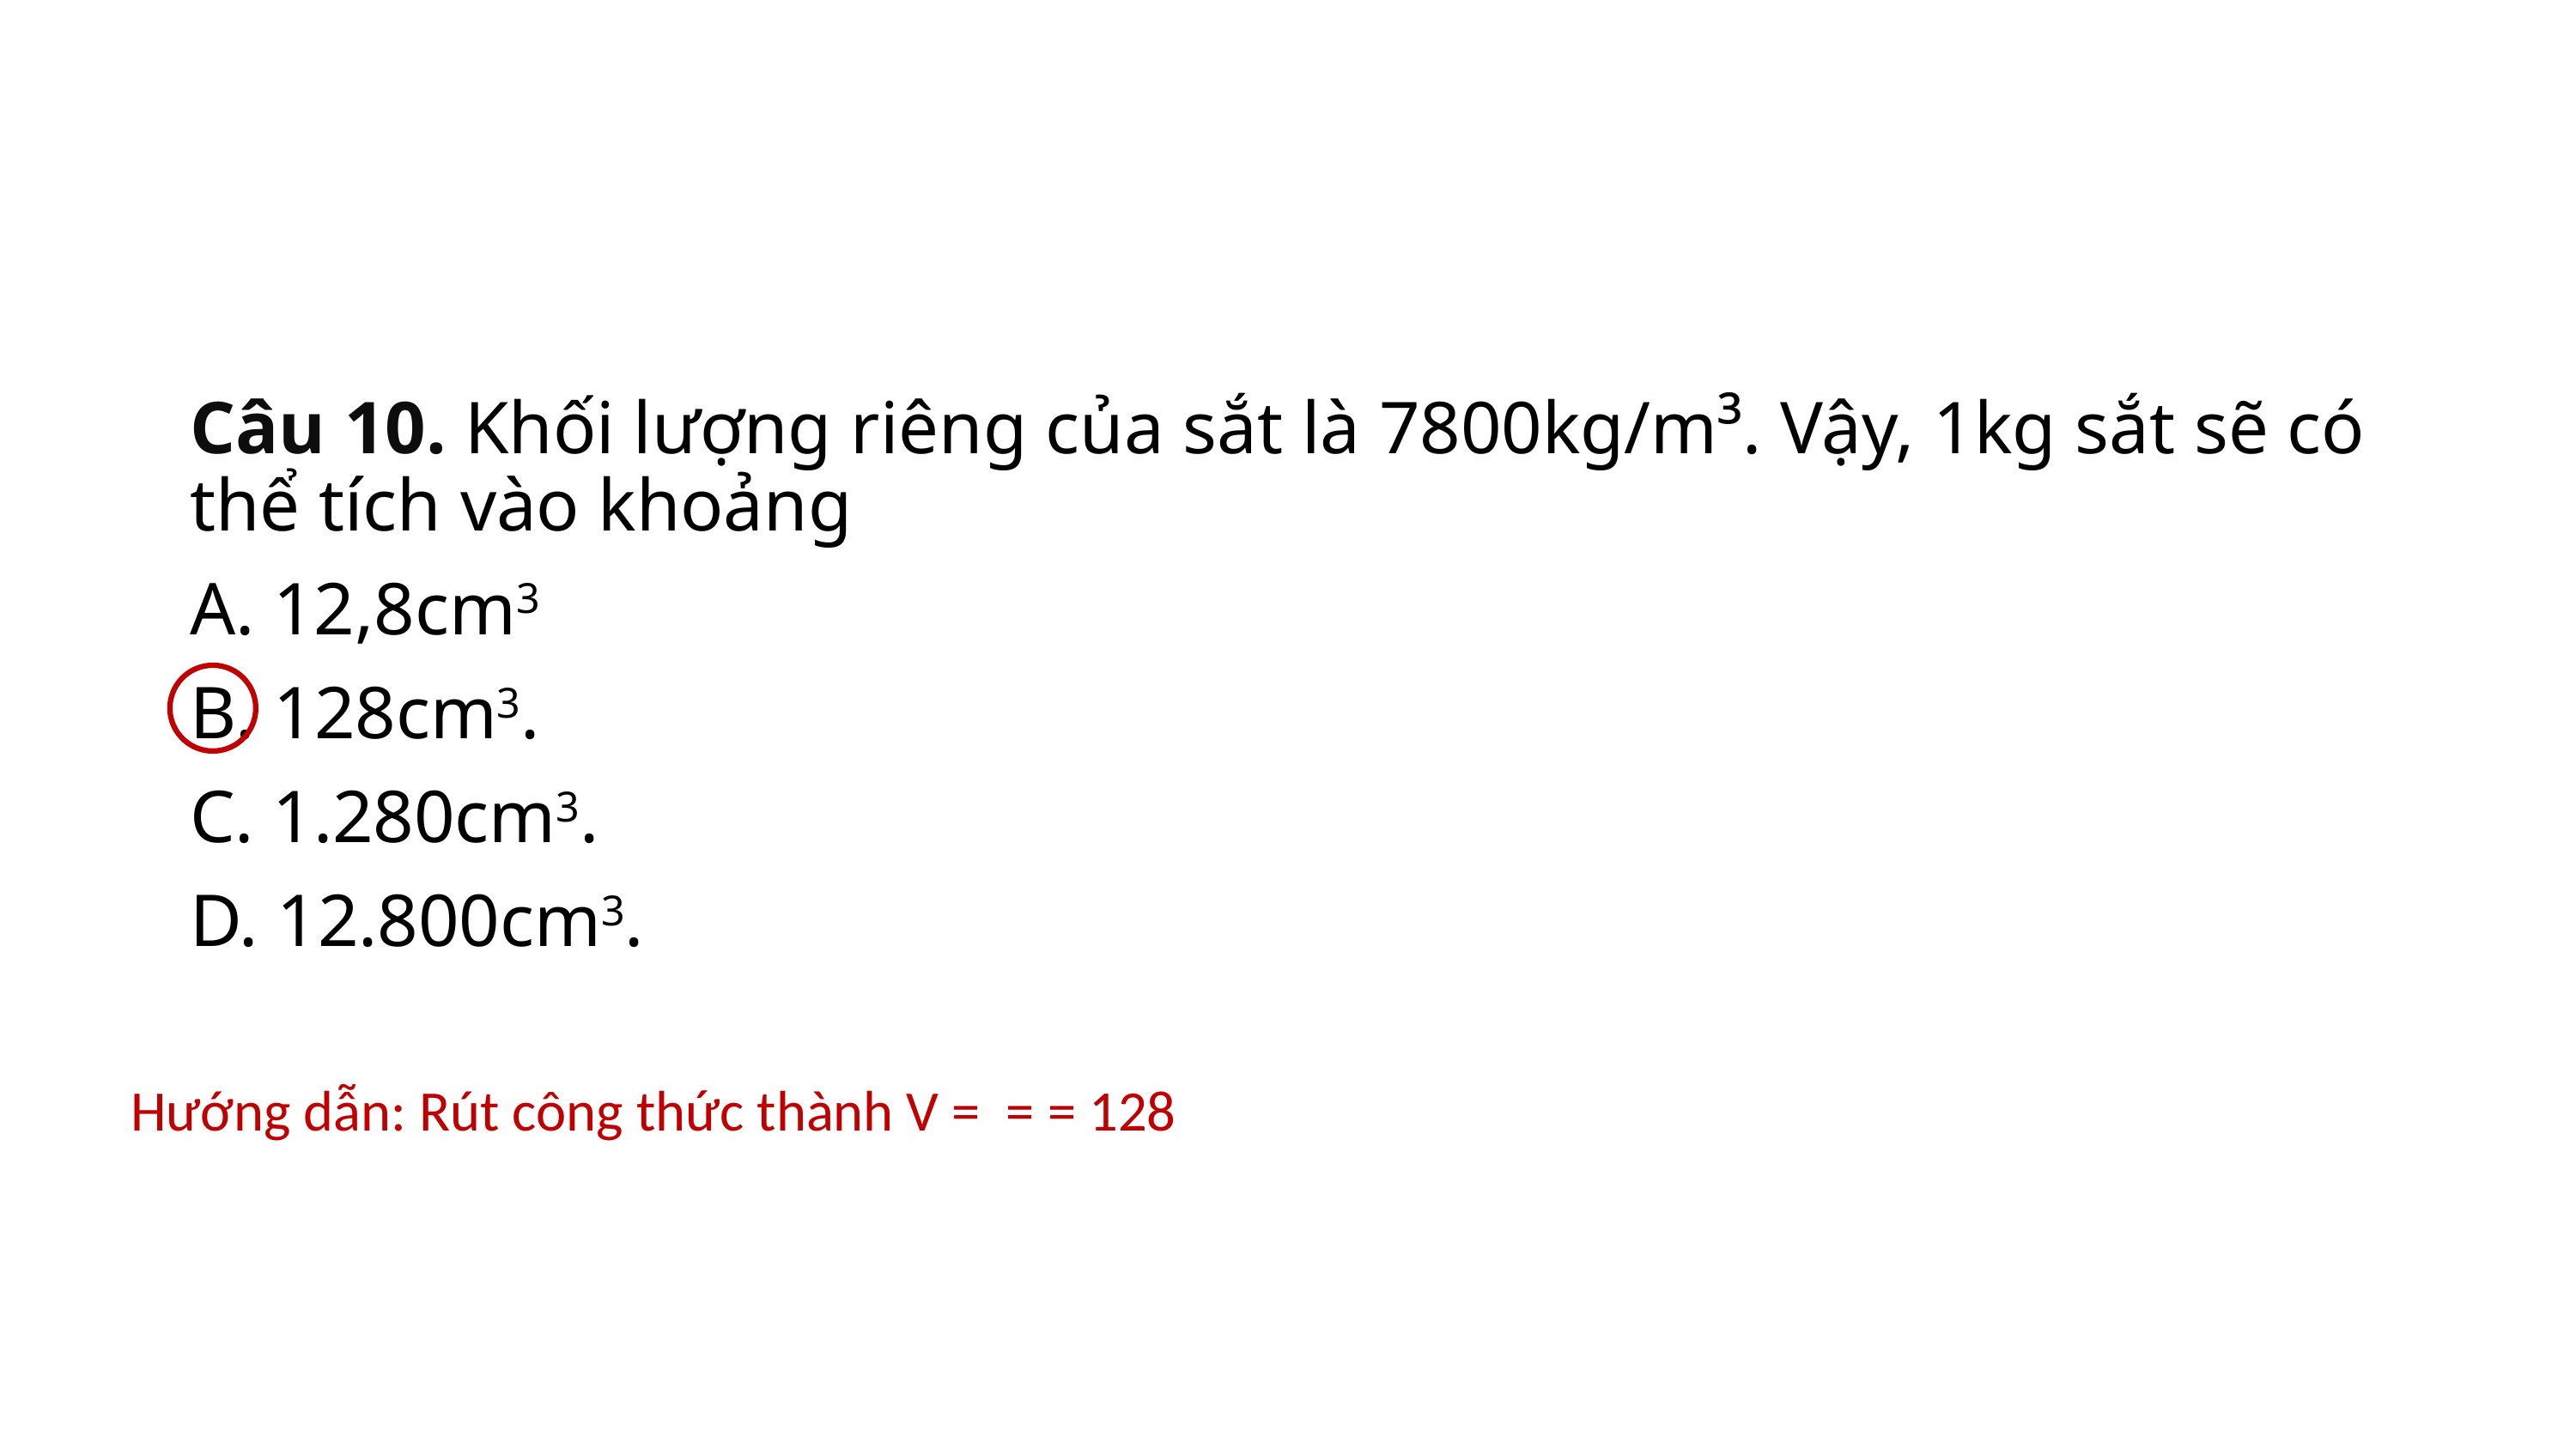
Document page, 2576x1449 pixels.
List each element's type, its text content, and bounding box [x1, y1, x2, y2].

text_box [168, 664, 257, 752]
list Câu 10. Khối lượng riêng của sắt là 7800kg/m³. Vậy, 1kg sắt sẽ có thể tích vào khoảng A. 12,8cm3 B. 128cm3. C. 1.280cm3. D. 12.800cm3. [177, 385, 2399, 1305]
